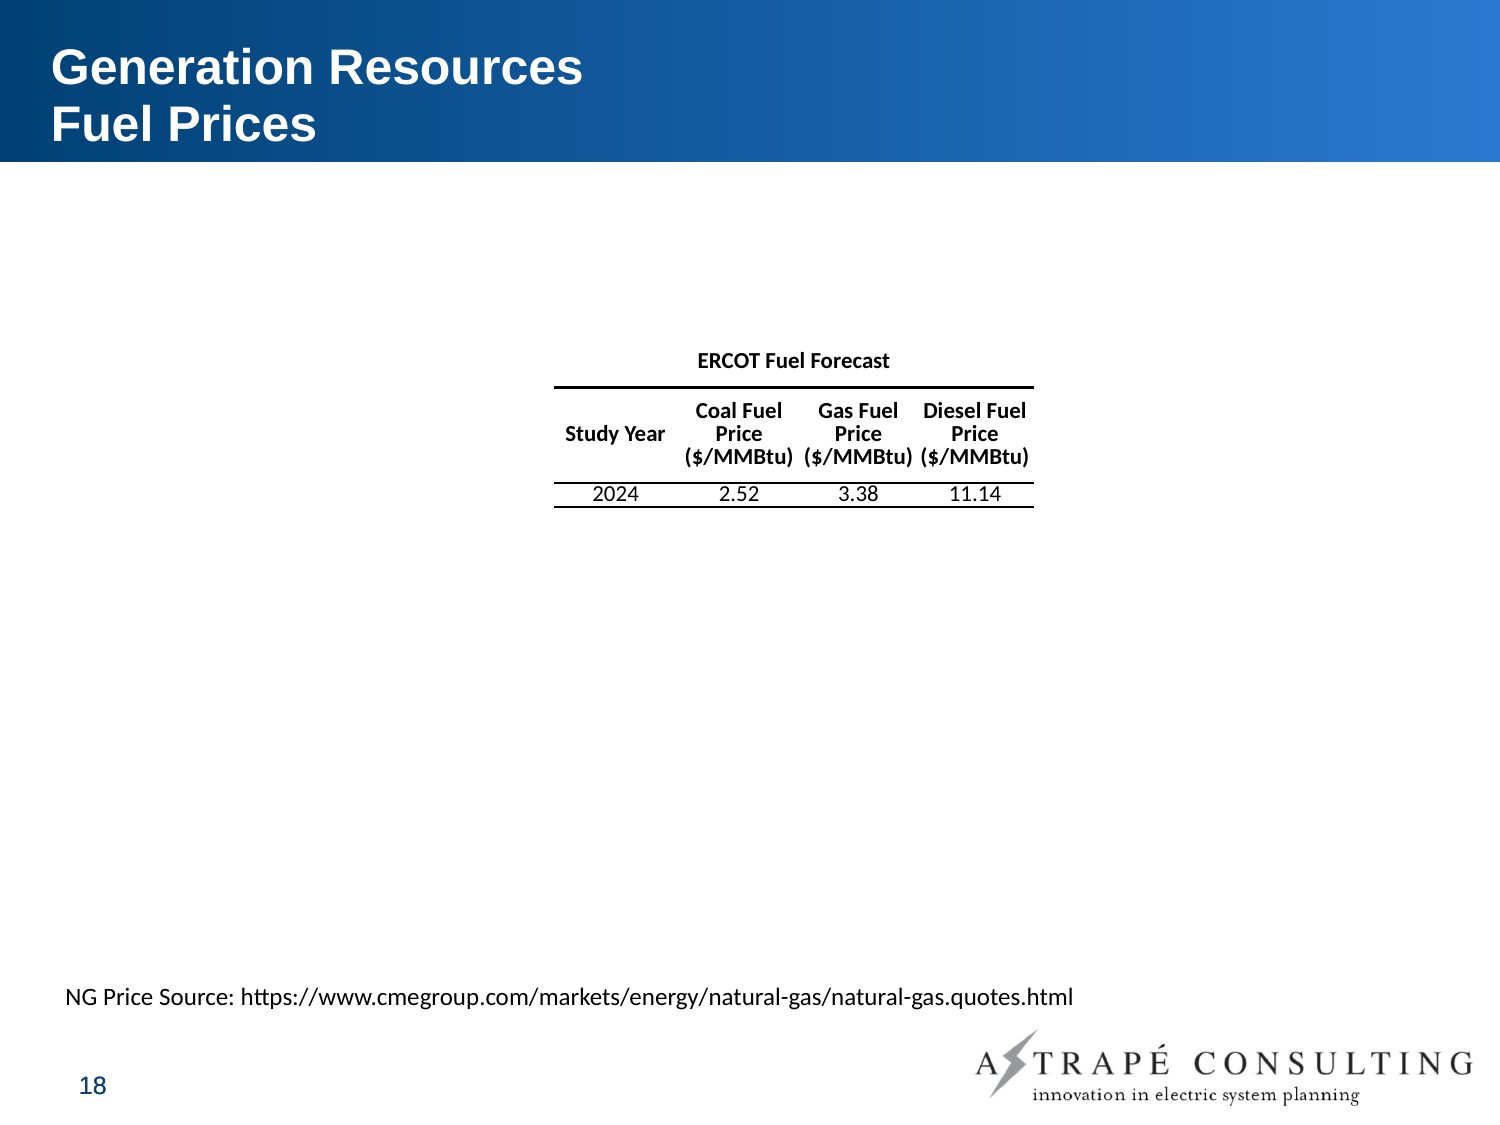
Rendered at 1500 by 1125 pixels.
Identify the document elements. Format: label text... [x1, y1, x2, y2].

table_header ERCOT Fuel Forecast [554, 338, 1034, 386]
table_cell 2024 [554, 484, 677, 506]
table_cell Diesel Fuel Price ($/MMBtu) [916, 389, 1034, 482]
table_cell Coal Fuel Price ($/MMBtu) [677, 389, 801, 482]
text_box NG Price Source: https://www.cmegroup.com/markets/energy/natural-gas/natural-gas.quotes.html [50, 972, 1500, 1018]
table_cell 11.14 [916, 484, 1034, 506]
table_cell Gas Fuel Price ($/MMBtu) [801, 389, 916, 482]
table_cell Study Year [554, 389, 677, 482]
table_cell 3.38 [801, 484, 916, 506]
picture [973, 1026, 1477, 1125]
title Generation Resources Fuel Prices [50, 62, 1450, 162]
table_cell 2.52 [677, 484, 801, 506]
